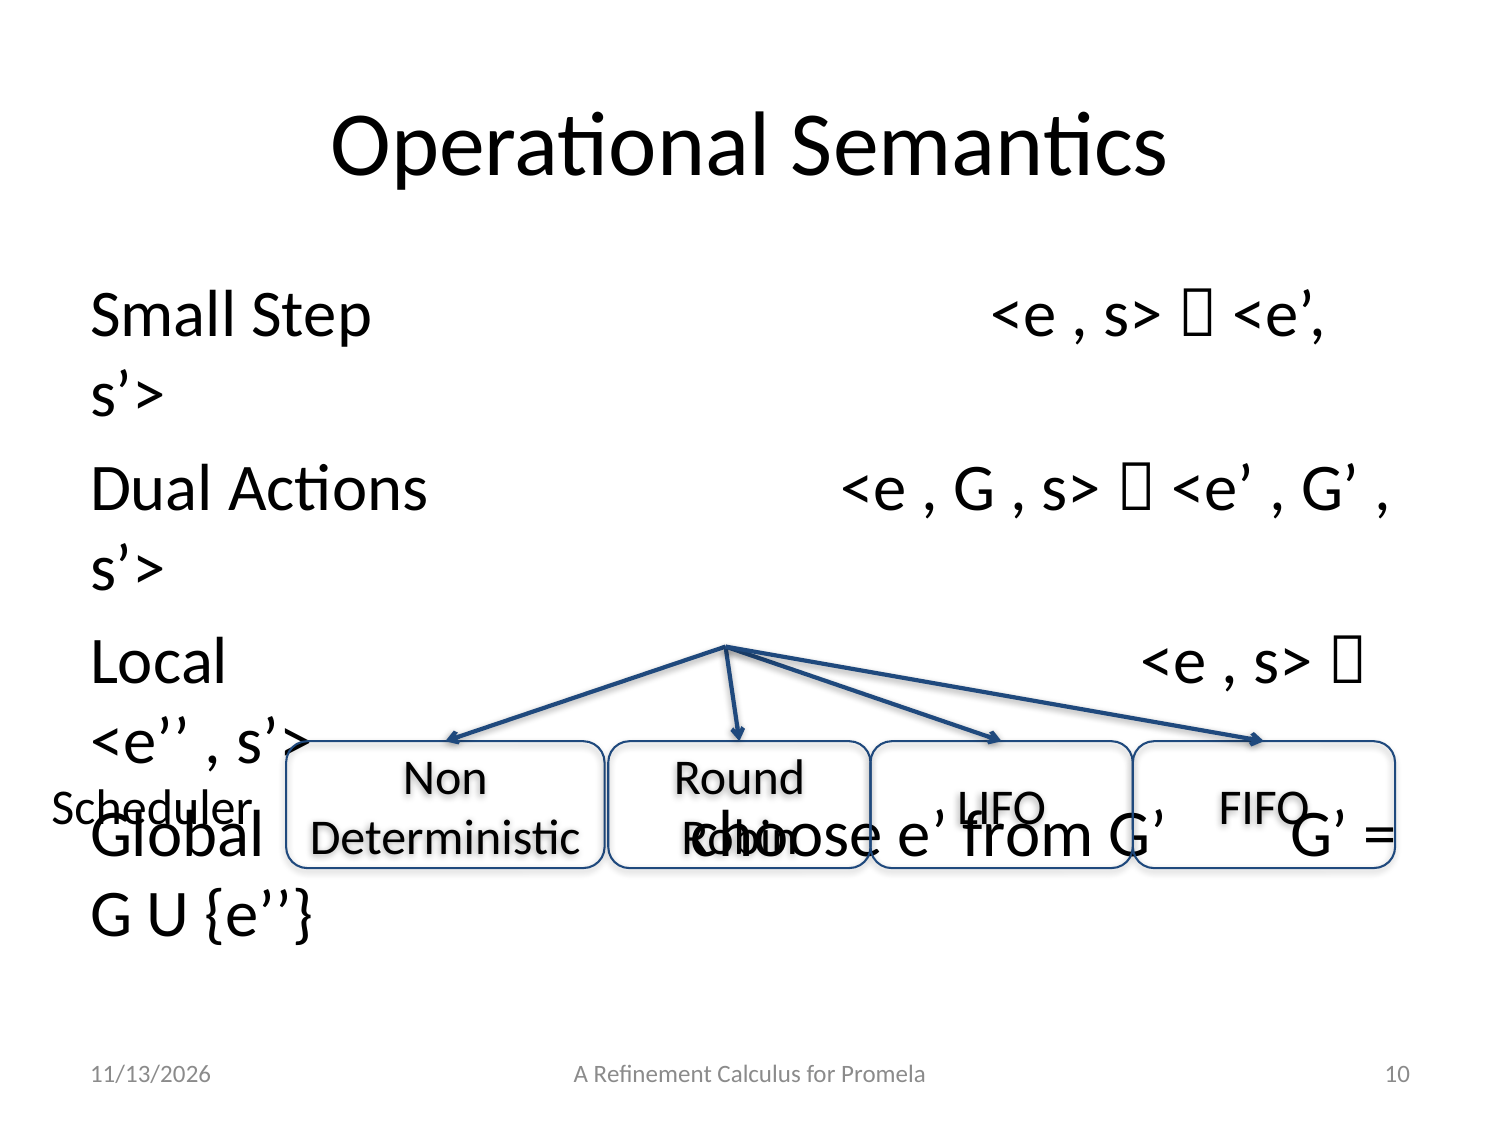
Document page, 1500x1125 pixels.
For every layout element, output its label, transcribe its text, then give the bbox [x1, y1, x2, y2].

text_box Scheduler [36, 766, 290, 842]
text_box LIFO [869, 751, 1130, 869]
footer A Refinement Calculus for Promela [512, 1042, 988, 1103]
list Small Step <e , s>  <e’, s’> Dual Actions <e , G , s>  <e’ , G’ , s’> Local <e , s>  <e’’ , s’> Global choose e’ from G’ G’ = G U {e’’} [75, 262, 1425, 1005]
title Operational Semantics [75, 45, 1425, 233]
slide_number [75, 1042, 425, 1103]
slide_number 10 [1074, 1042, 1425, 1103]
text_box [725, 646, 1265, 742]
text_box Non Deterministic [285, 740, 604, 869]
text_box Round Robin [607, 751, 868, 869]
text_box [445, 646, 721, 742]
text_box FIFO [1132, 740, 1396, 869]
